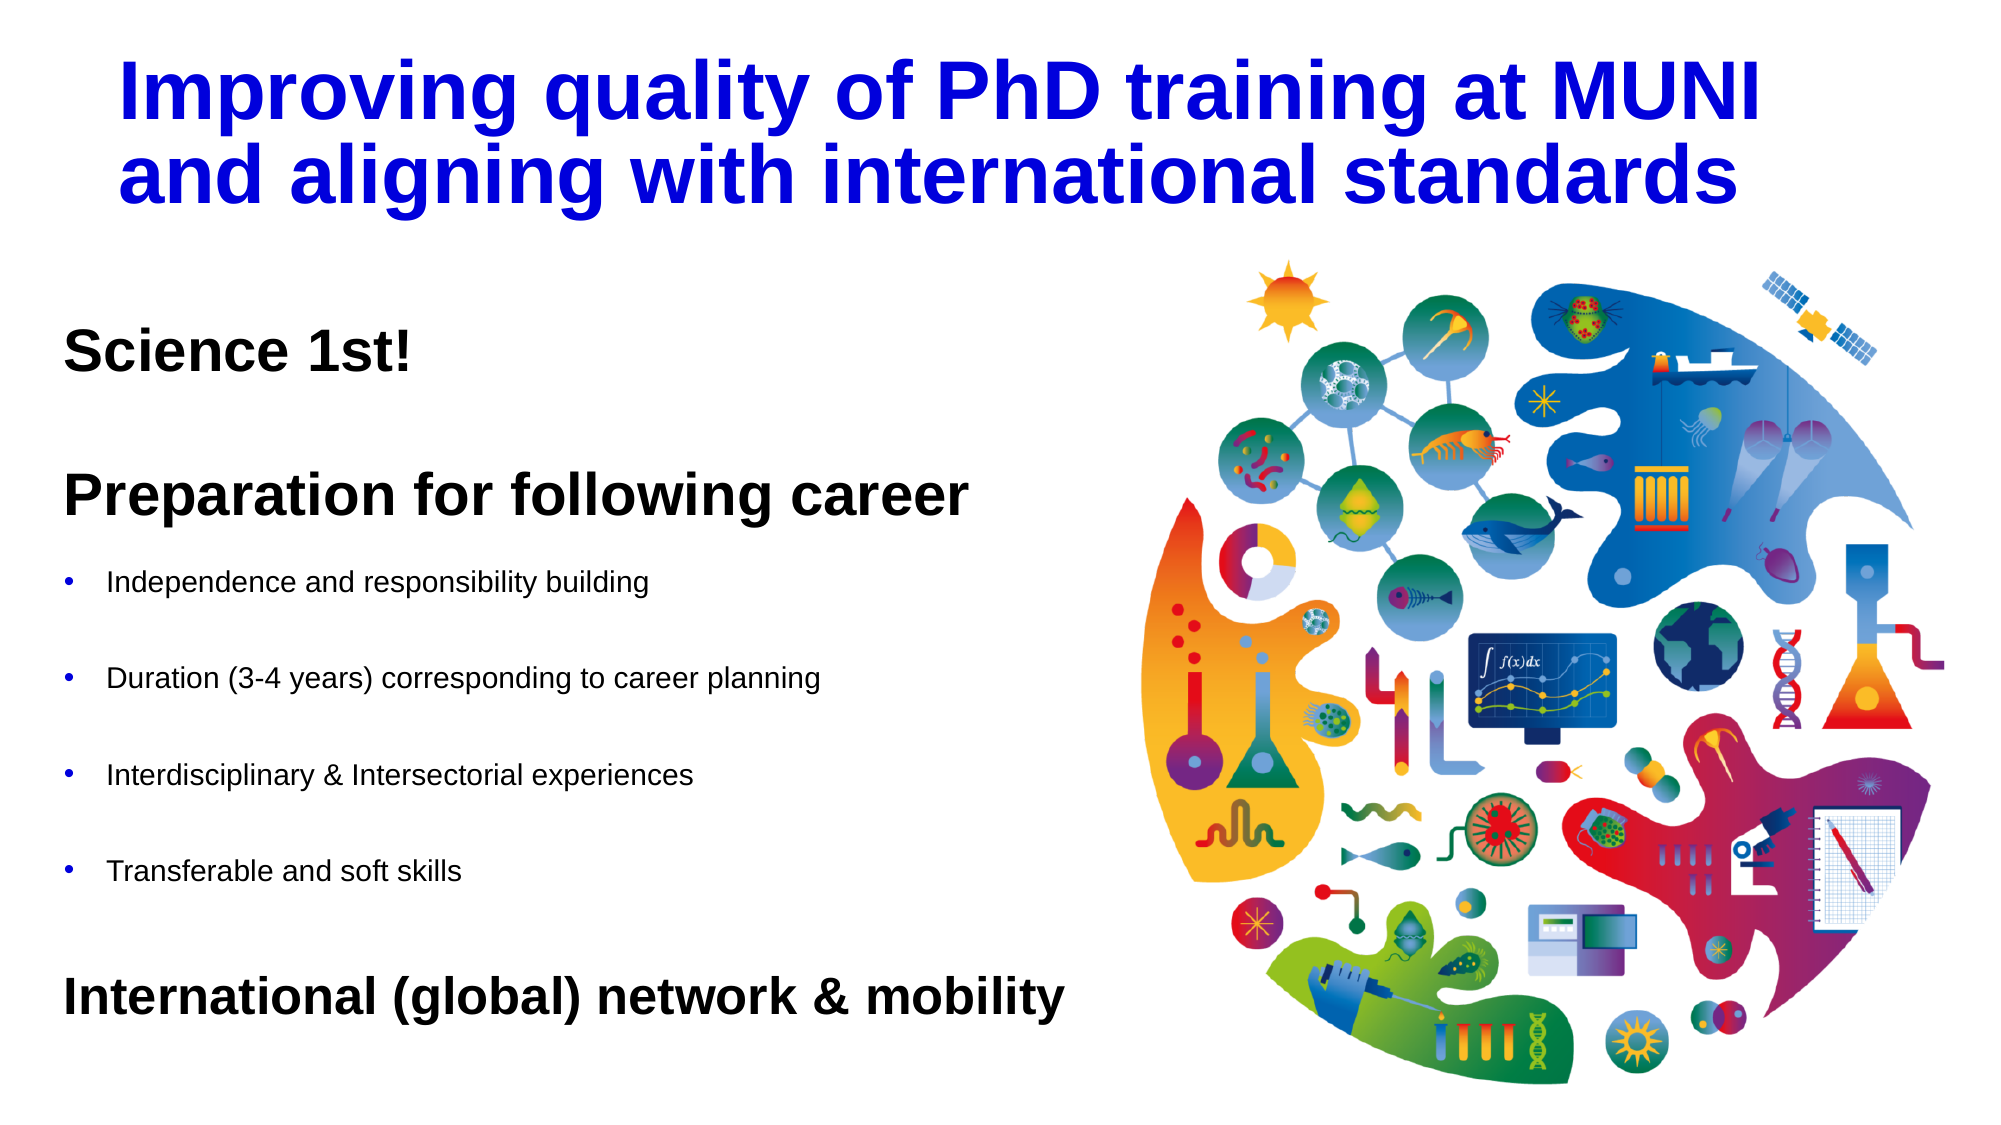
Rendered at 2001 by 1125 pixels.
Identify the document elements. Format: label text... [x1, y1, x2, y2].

picture [1100, 240, 1984, 1111]
list Science 1st! Preparation for following career Independence and responsibility building Duration (3-4 years) corresponding to career planning Interdisciplinary & Intersectorial experiences Transferable and soft skills International (global) network & mobility [63, 311, 1095, 1026]
title Improving quality of PhD training at MUNI and aligning with international standards [118, 53, 1883, 128]
